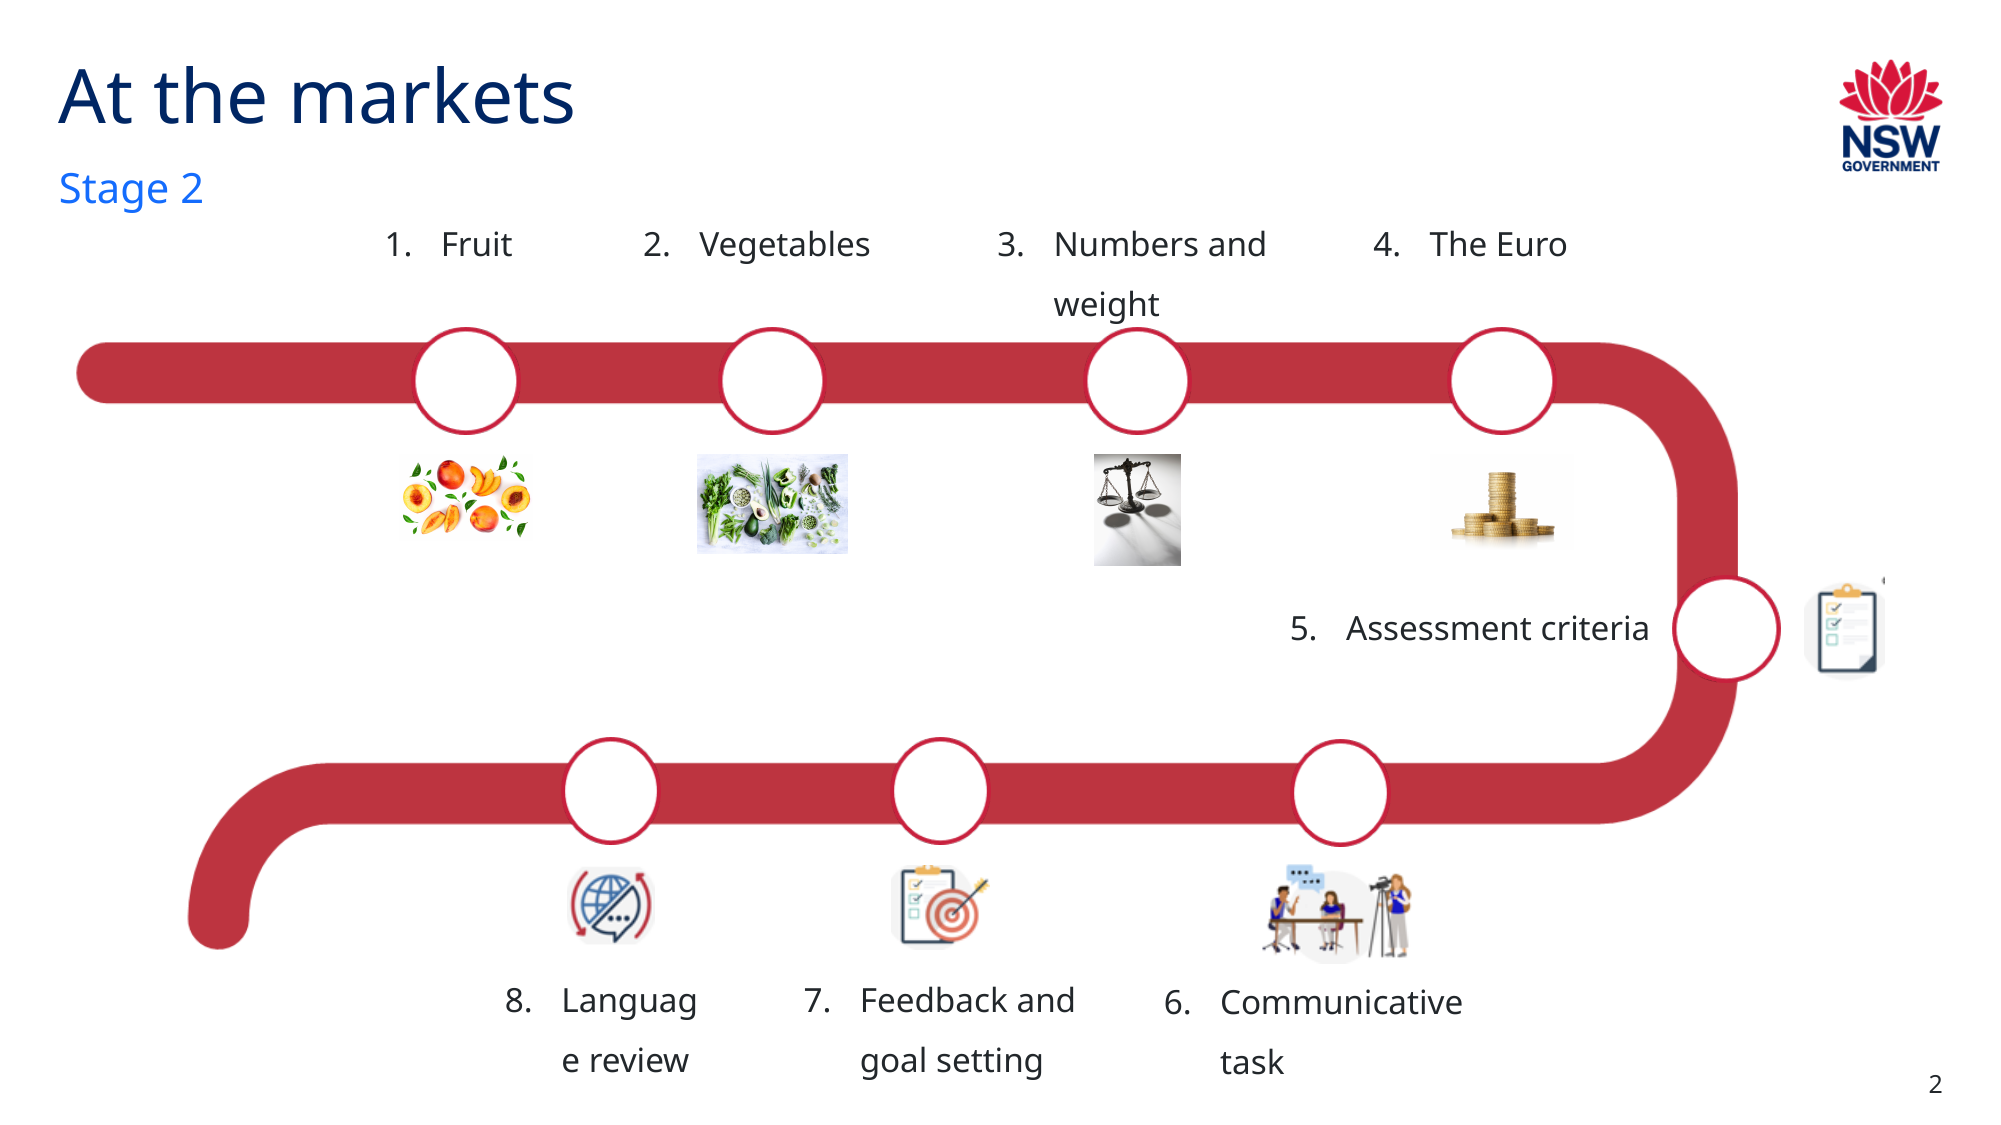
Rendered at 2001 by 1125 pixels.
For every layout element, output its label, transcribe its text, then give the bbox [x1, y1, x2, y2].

list Stage 2 [59, 161, 1713, 212]
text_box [369, 195, 563, 541]
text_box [628, 195, 917, 554]
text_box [1358, 195, 1646, 550]
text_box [490, 737, 732, 1030]
slide_number 2 [1824, 1068, 1943, 1099]
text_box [982, 195, 1293, 566]
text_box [1274, 574, 1885, 683]
picture [42, 268, 1793, 984]
picture [1839, 59, 1943, 172]
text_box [788, 737, 1093, 1086]
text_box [1148, 739, 1533, 1032]
title At the markets [59, 59, 1713, 149]
